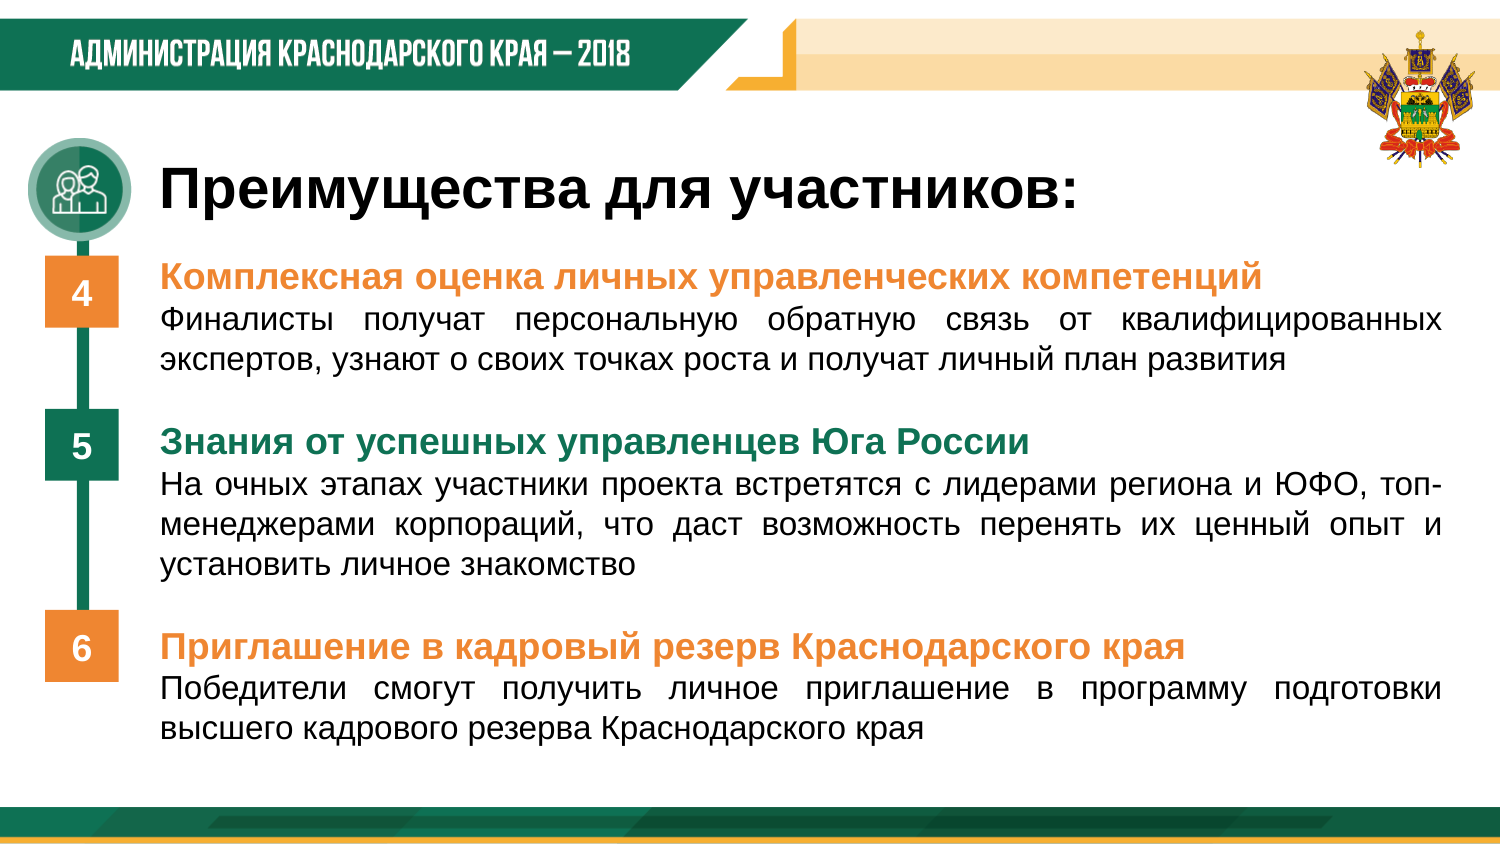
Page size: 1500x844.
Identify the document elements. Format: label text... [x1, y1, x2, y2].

picture [0, 0, 1500, 168]
text_box [76, 481, 90, 609]
text_box 4 [45, 255, 119, 328]
text_box [76, 242, 90, 255]
picture [0, 806, 1500, 844]
text_box 6 [45, 609, 119, 682]
text_box Преимущества для участников: [145, 138, 1471, 242]
text_box 5 [45, 408, 119, 481]
text_box Комплексная оценка личных управленческих компетенций Финалисты получат персональную обратную связь от квалифицированных экспертов, узнают о своих точках роста и получат личный план развития Знания от успешных управленцев Юга России На очных этапах участники проекта встретятся с лидерами региона и ЮФО, топ-менеджерами корпораций, что даст возможность перенять их ценный опыт и установить личное знакомство Приглашение в кадровый резерв Краснодарского края Победители смогут получить личное приглашение в программу подготовки высшего кадрового резерва Краснодарского края [145, 244, 1459, 753]
text_box [76, 328, 90, 408]
picture [28, 138, 132, 242]
